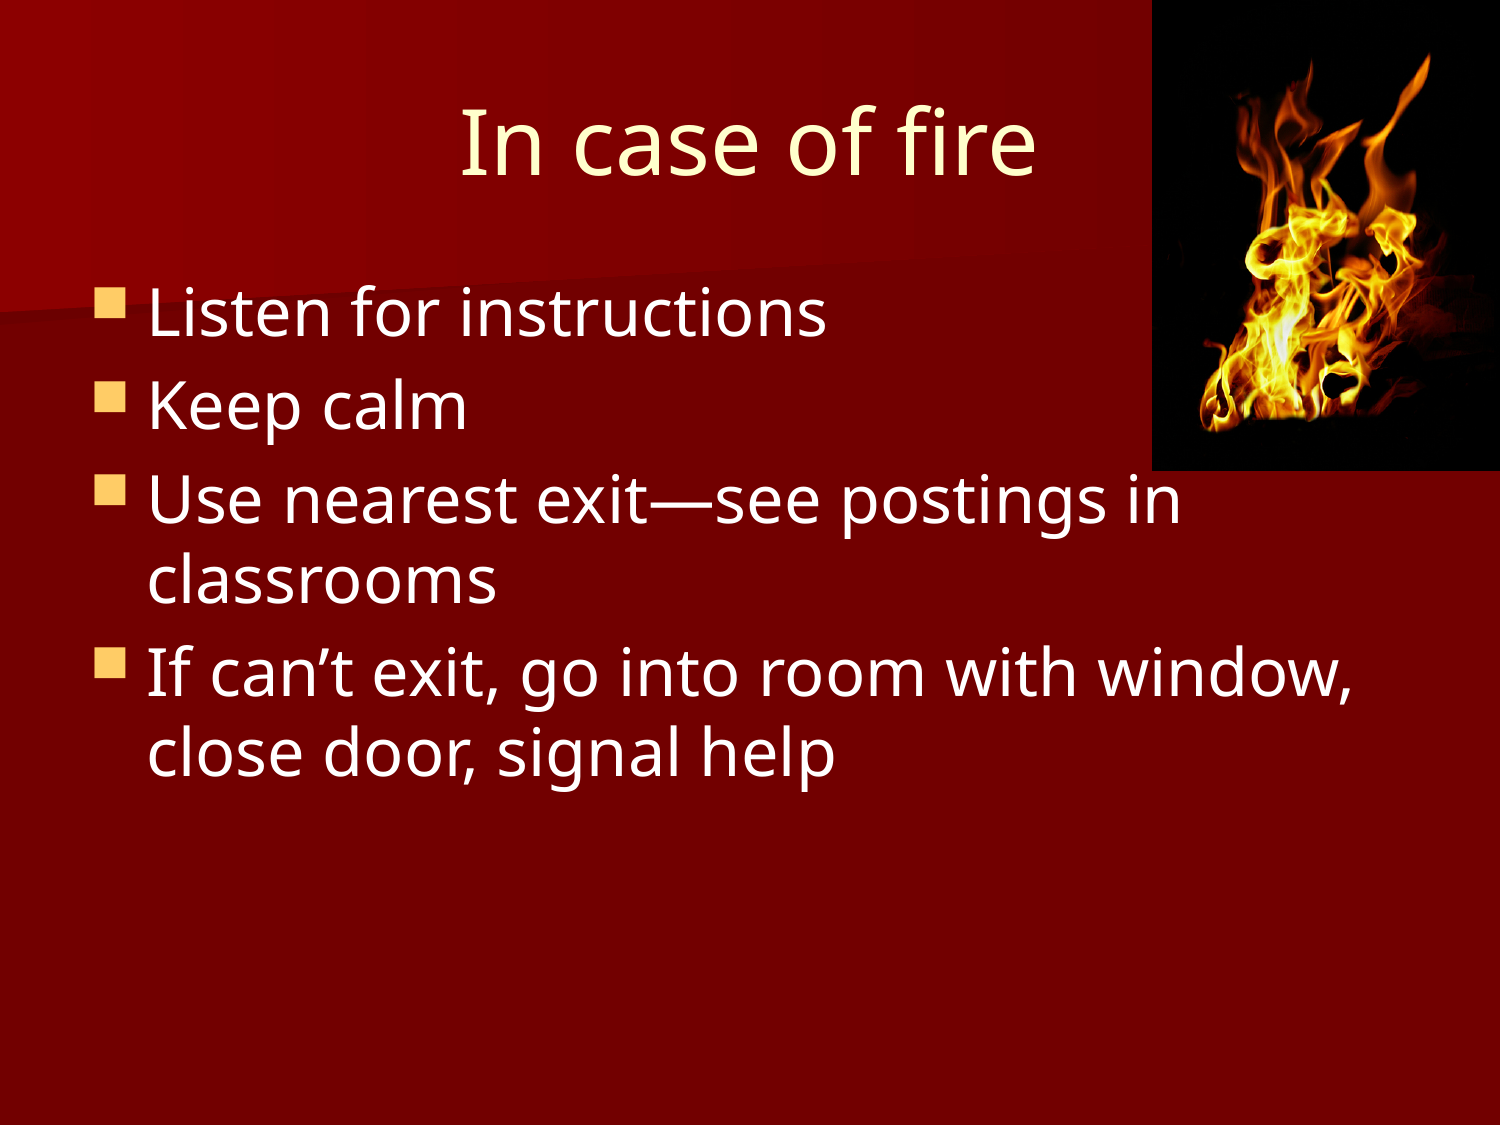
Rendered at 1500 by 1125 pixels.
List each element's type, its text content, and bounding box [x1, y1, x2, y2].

title In case of fire [75, 45, 1146, 233]
list Listen for instructions Keep calm Use nearest exit—see postings in classrooms If can’t exit, go into room with window, close door, signal help [75, 262, 1425, 1000]
picture [1151, 0, 1500, 472]
